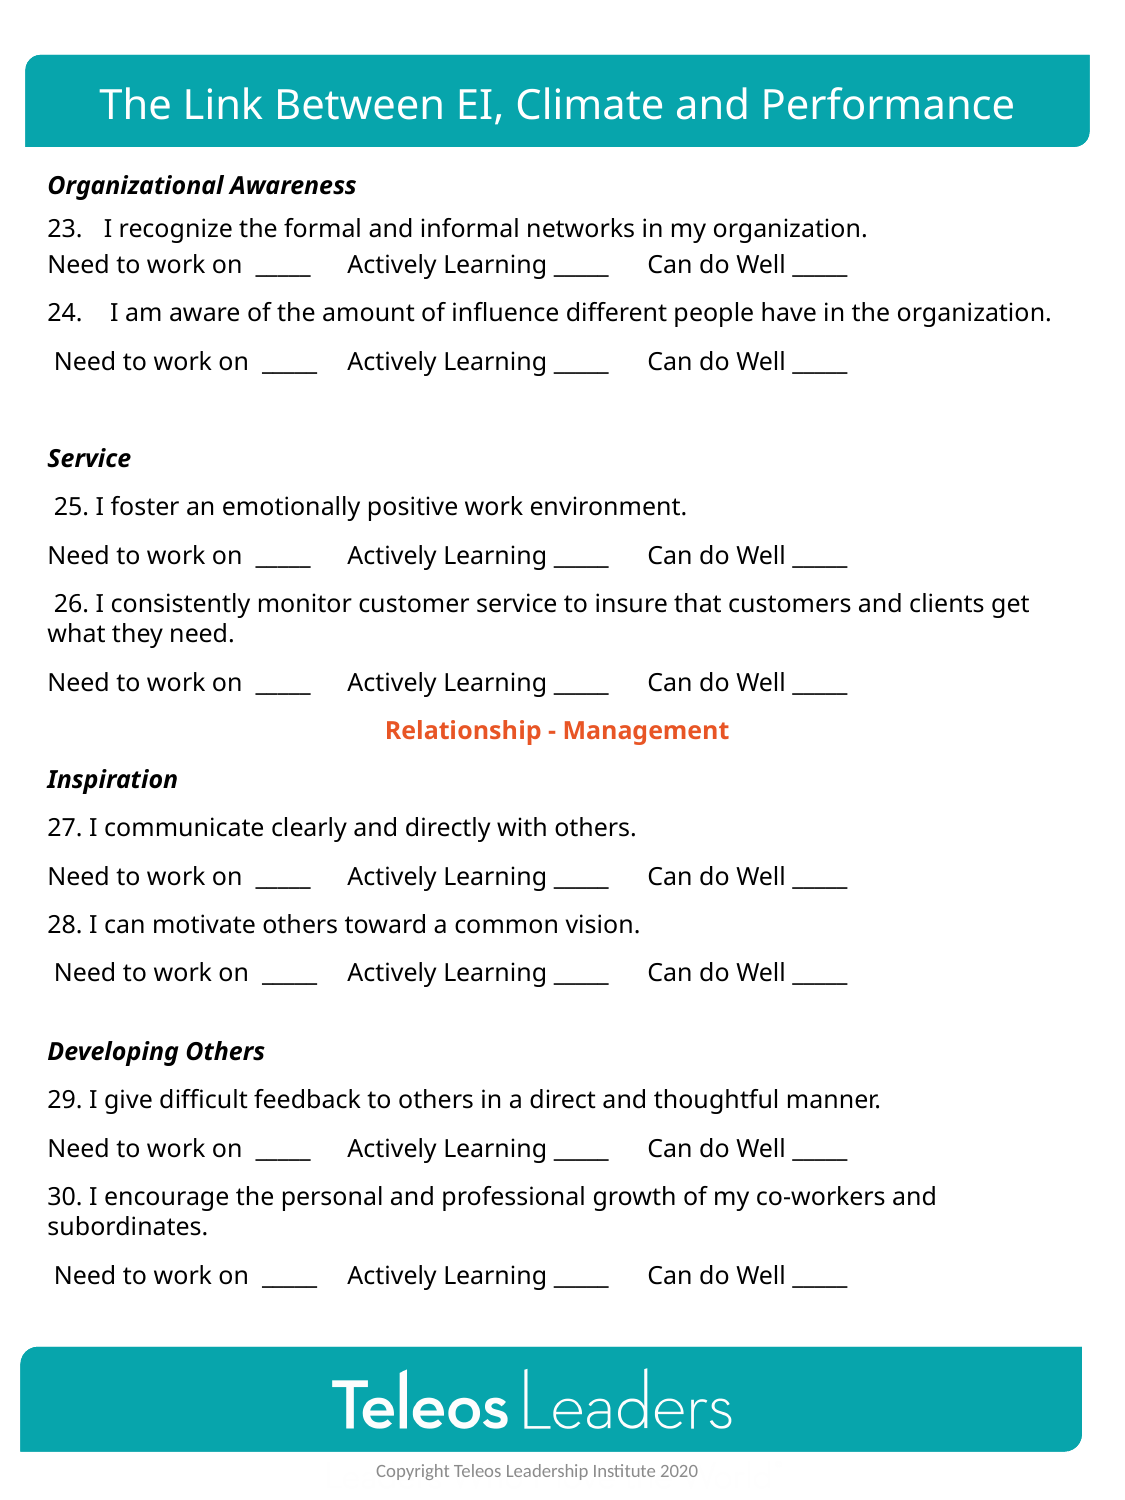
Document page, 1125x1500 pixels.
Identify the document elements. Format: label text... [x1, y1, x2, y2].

text_box Organizational Awareness I recognize the formal and informal networks in my organization. Need to work on _____ Actively Learning _____ Can do Well _____ I am aware of the amount of influence different people have in the organization. Need to work on _____ Actively Learning _____ Can do Well _____ Service 25. I foster an emotionally positive work environment. Need to work on _____ Actively Learning _____ Can do Well _____ 26. I consistently monitor customer service to insure that customers and clients get what they need. Need to work on _____ Actively Learning _____ Can do Well _____ Relationship - Management Inspiration 27. I communicate clearly and directly with others. Need to work on _____ Actively Learning _____ Can do Well _____ 28. I can motivate others toward a common vision. Need to work on _____ Actively Learning _____ Can do Well _____ Developing Others 29. I give difficult feedback to others in a direct and thoughtful manner. Need to work on _____ Actively Learning _____ Can do Well _____ 30. I encourage the personal and professional growth of my co-workers and subordinates. Need to work on _____ Actively Learning _____ Can do Well _____ [32, 162, 1083, 1351]
text_box The Link Between EI, Climate and Performance [59, 70, 1056, 147]
text_box [790, 1351, 1083, 1453]
text_box [19, 1346, 325, 1453]
text_box [24, 53, 1091, 148]
picture [325, 1350, 790, 1500]
